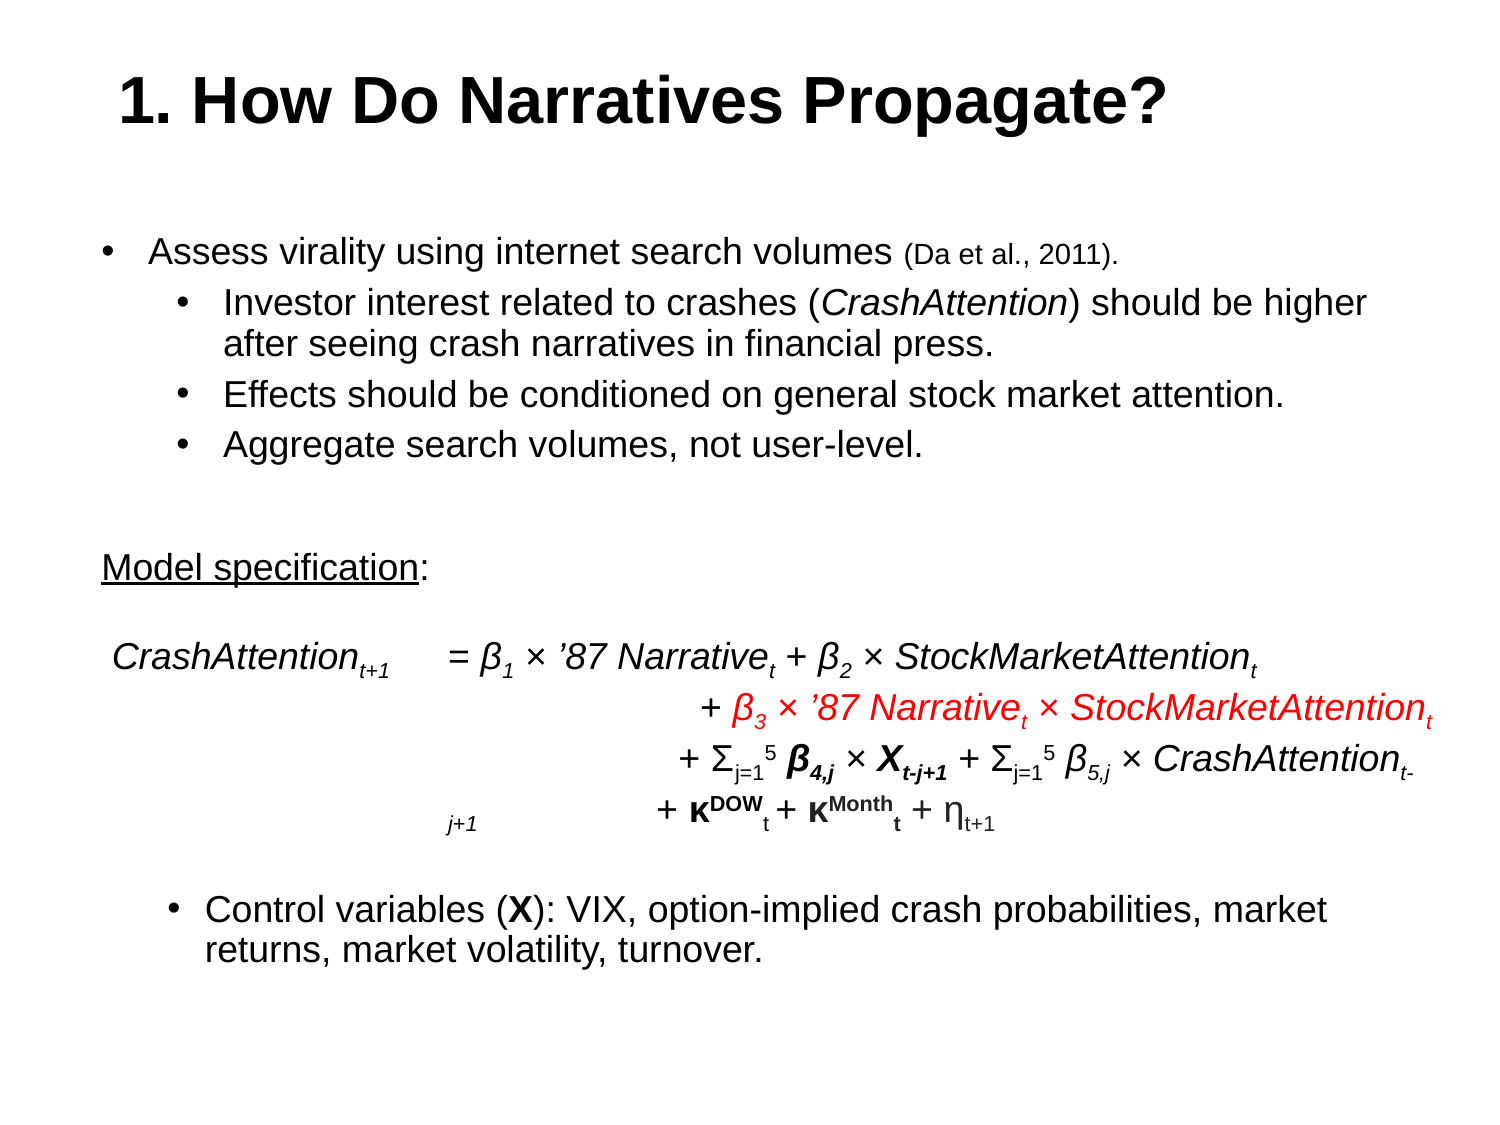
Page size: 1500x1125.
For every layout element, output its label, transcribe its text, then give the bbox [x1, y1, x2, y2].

title 1. How Do Narratives Propagate? [103, 58, 1397, 172]
list Assess virality using internet search volumes (Da et al., 2011). Investor interest related to crashes (CrashAttention) should be higher after seeing crash narratives in financial press. Effects should be conditioned on general stock market attention. Aggregate search volumes, not user-level. Model specification: CrashAttentiont+1 = β1 × ’87 Narrativet + β2 × StockMarketAttentiont + β3 × ’87 Narrativet × StockMarketAttentiont + Σj=15 β4,j × Xt-j+1 + Σj=15 β5,j × CrashAttentiont-j+1 + κDOWt + κMontht + ηt+1 Control variables (X): VIX, option-implied crash probabilities, market returns, market volatility, turnover. [77, 224, 1450, 1125]
